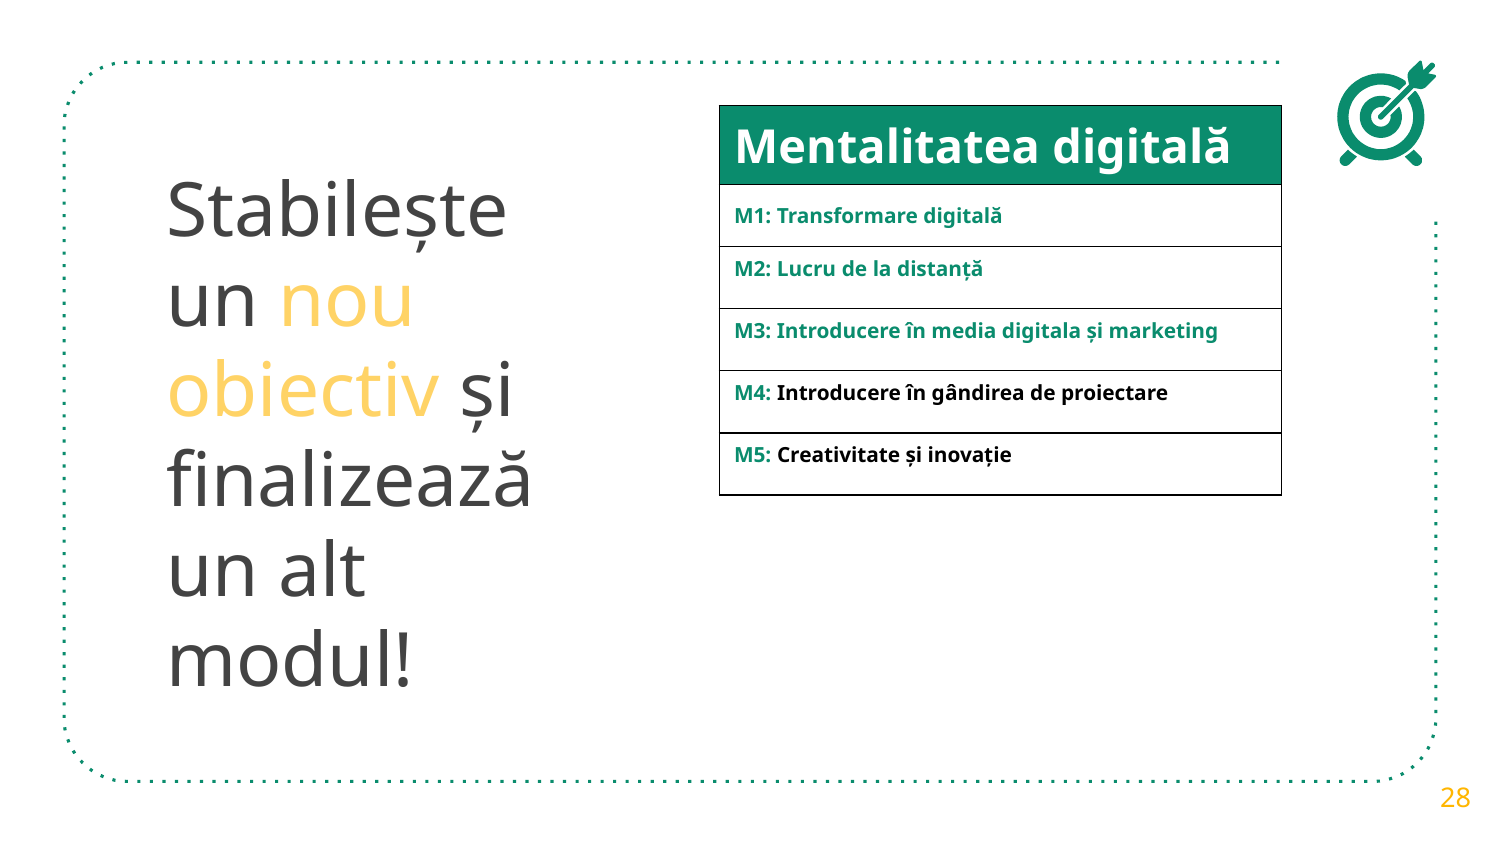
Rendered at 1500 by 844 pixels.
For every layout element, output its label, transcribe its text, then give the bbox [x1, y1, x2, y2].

table_cell M2: Lucru de la distanță [720, 247, 1281, 308]
table_cell M1: Transformare digitală [720, 185, 1281, 246]
table_cell M3: Introducere în media digitala și marketing [720, 309, 1281, 370]
table_cell M4: Introducere în gândirea de proiectare [720, 371, 1281, 432]
table_header Mentalitatea digitală [720, 106, 1281, 184]
slide_number ‹#› [1411, 753, 1500, 844]
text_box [1337, 60, 1437, 167]
table_cell M5: Creativitate și inovație [720, 434, 1281, 494]
text_box Stabilește un nou obiectiv și finalizează un alt modul! [151, 146, 597, 727]
